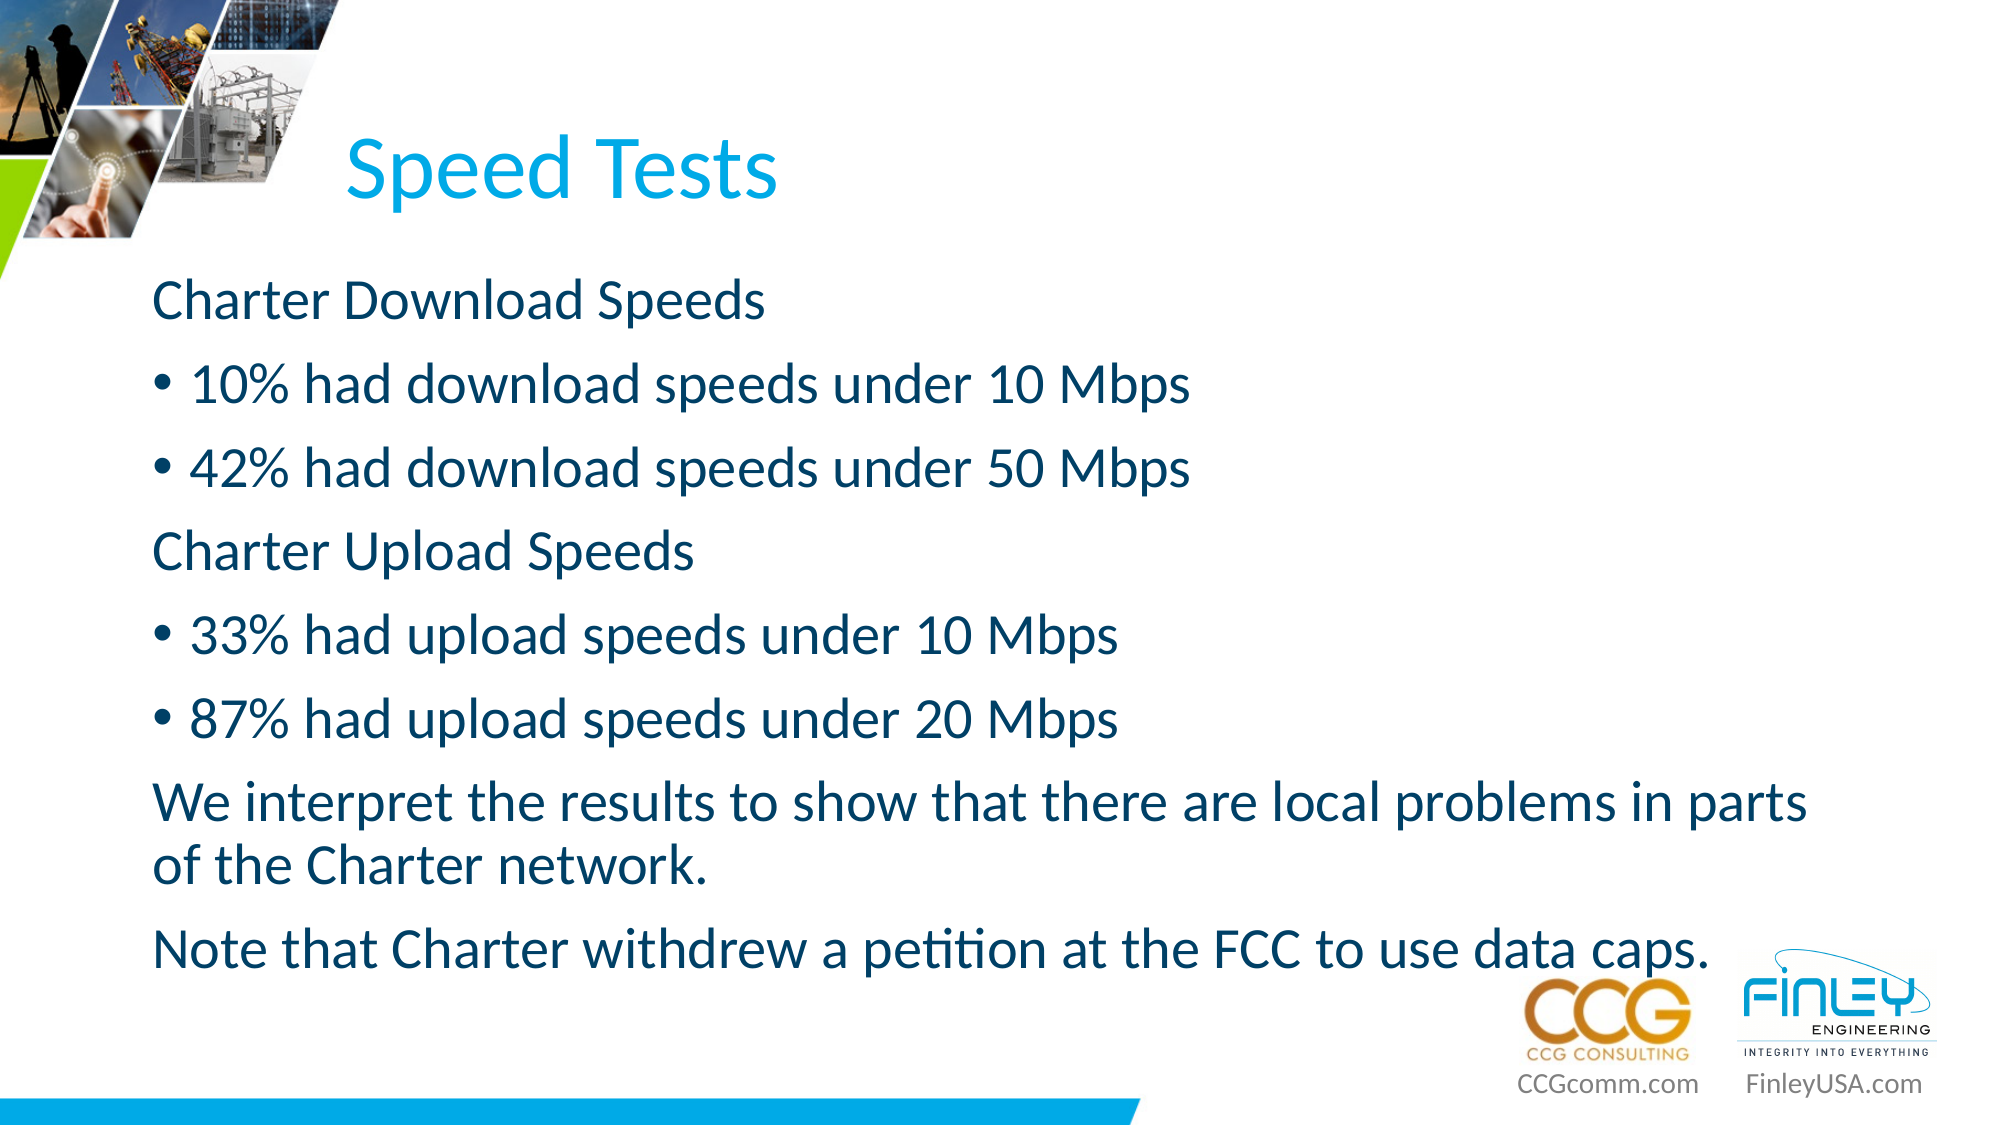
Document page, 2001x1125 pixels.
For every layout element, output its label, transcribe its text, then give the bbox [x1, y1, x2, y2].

title Speed Tests [330, 59, 1863, 262]
picture [1519, 1008, 1696, 1066]
picture [0, 0, 1184, 1125]
picture [1737, 949, 1937, 1058]
list Charter Download Speeds 10% had download speeds under 10 Mbps 42% had download speeds under 50 Mbps Charter Upload Speeds 33% had upload speeds under 10 Mbps 87% had upload speeds under 20 Mbps We interpret the results to show that there are local problems in parts of the Charter network. Note that Charter withdrew a petition at the FCC to use data caps. [137, 262, 1863, 1008]
